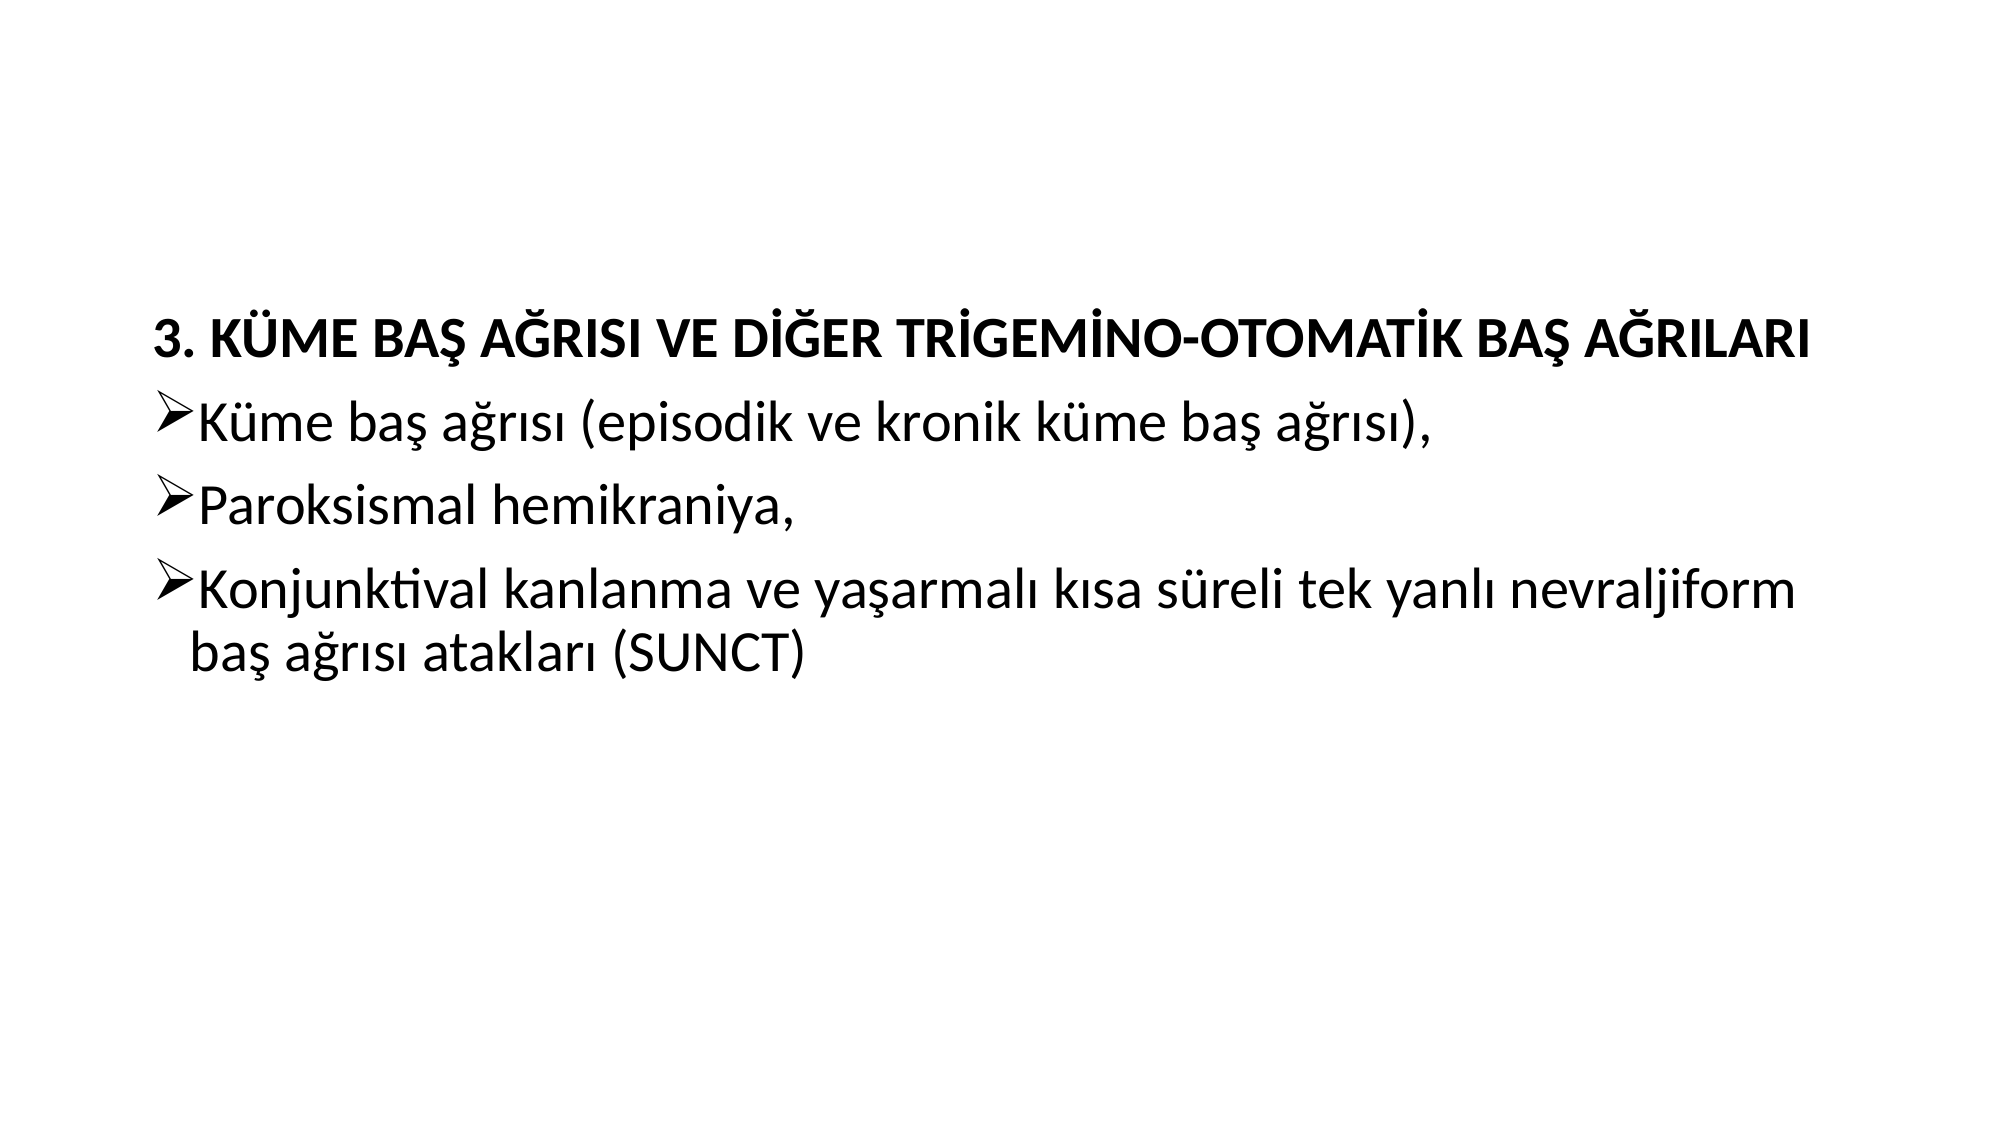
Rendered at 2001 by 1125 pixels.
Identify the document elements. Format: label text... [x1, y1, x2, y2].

list 3. KÜME BAŞ AĞRISI VE DİĞER TRİGEMİNO-OTOMATİK BAŞ AĞRILARI Küme baş ağrısı (episodik ve kronik küme baş ağrısı), Paroksismal hemikraniya, Konjunktival kanlanma ve yaşarmalı kısa süreli tek yanlı nevraljiform baş ağrısı atakları (SUNCT) [137, 299, 1863, 1014]
